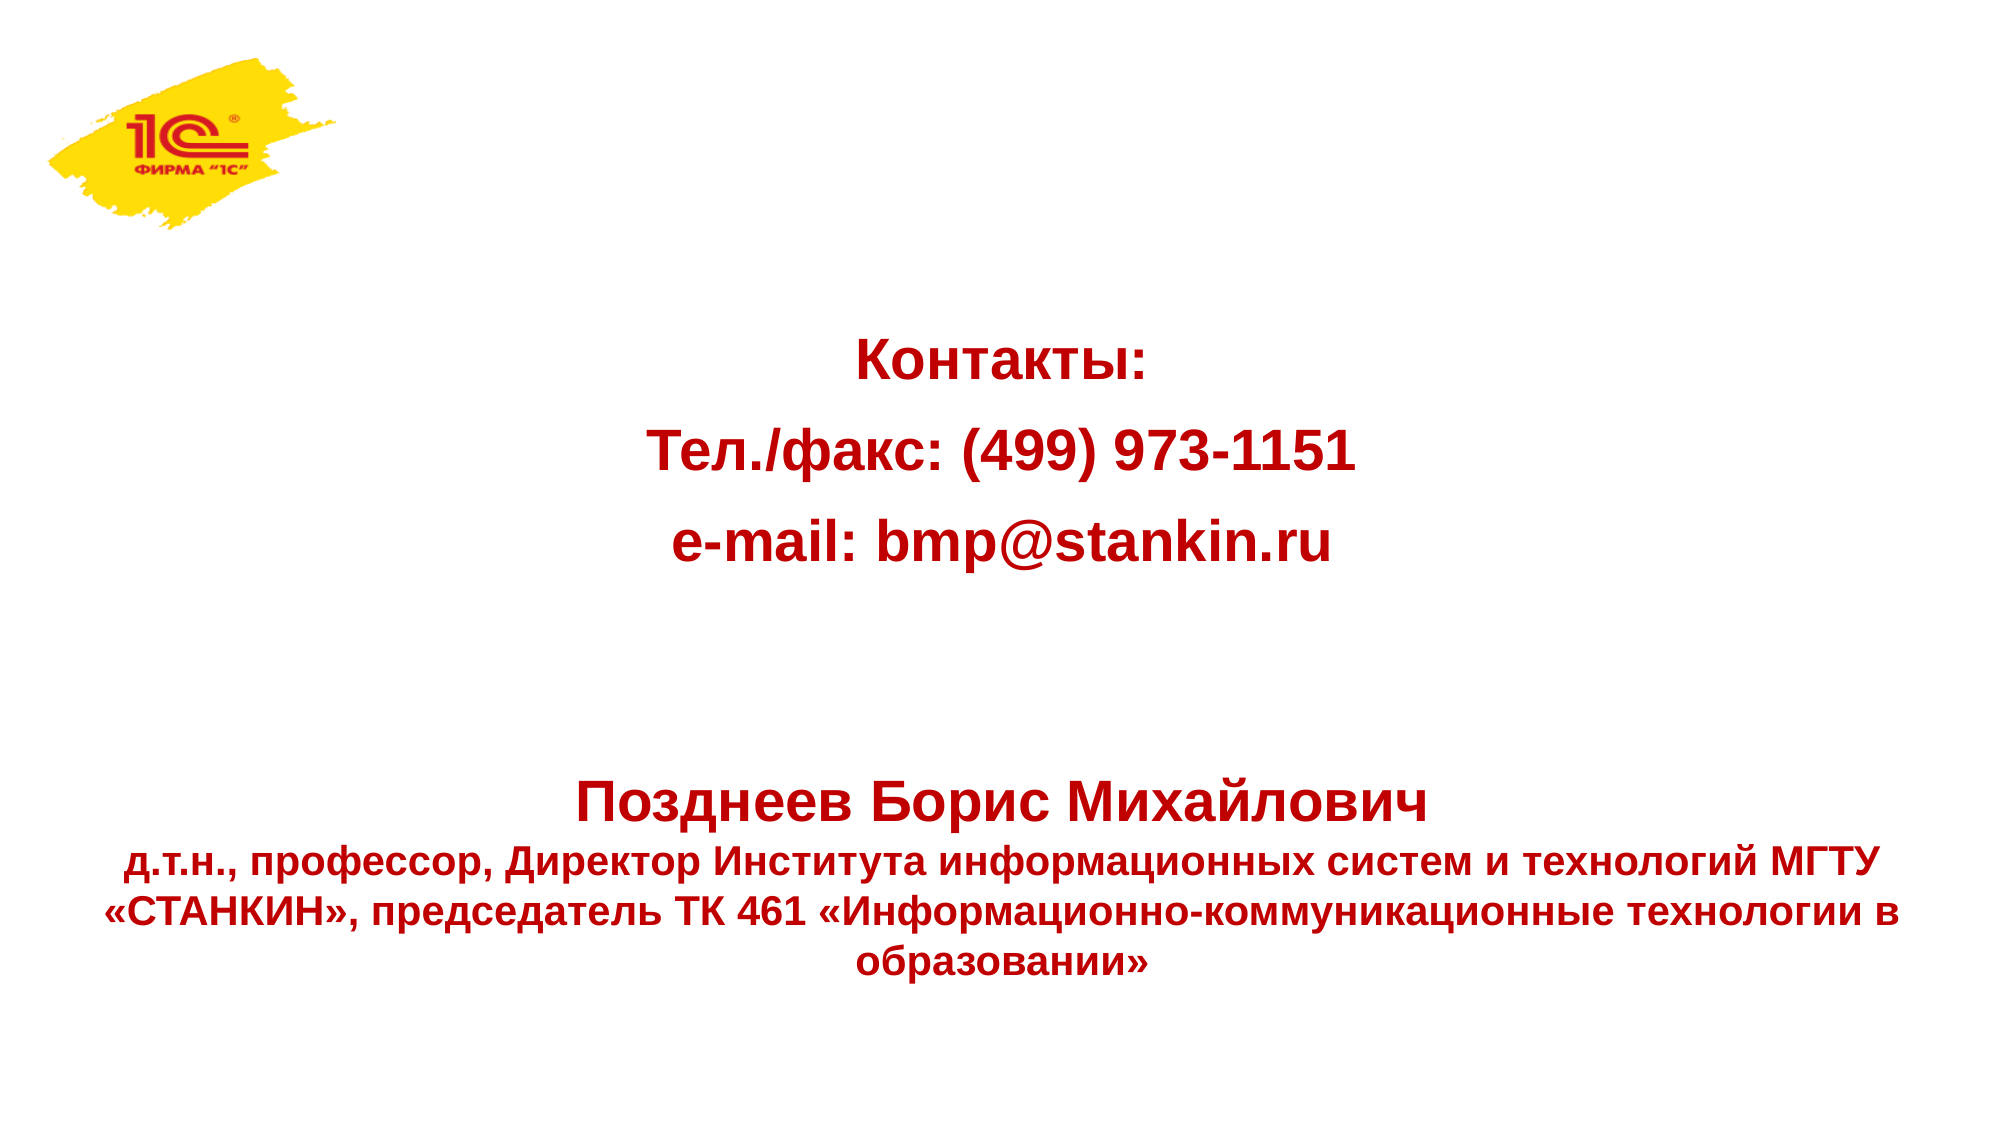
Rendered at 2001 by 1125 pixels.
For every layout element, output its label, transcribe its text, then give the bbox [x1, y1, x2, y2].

text_box Позднеев Борис Михайлович д.т.н., профессор, Директор Института информационных систем и технологий МГТУ «СТАНКИН», председатель ТК 461 «Информационно-коммуникационные технологии в образовании» [79, 756, 1925, 991]
text_box Контакты: Тел./факс: (499) 973-1151 e-mail: bmp@stankin.ru [107, 295, 1897, 579]
picture [39, 53, 343, 234]
